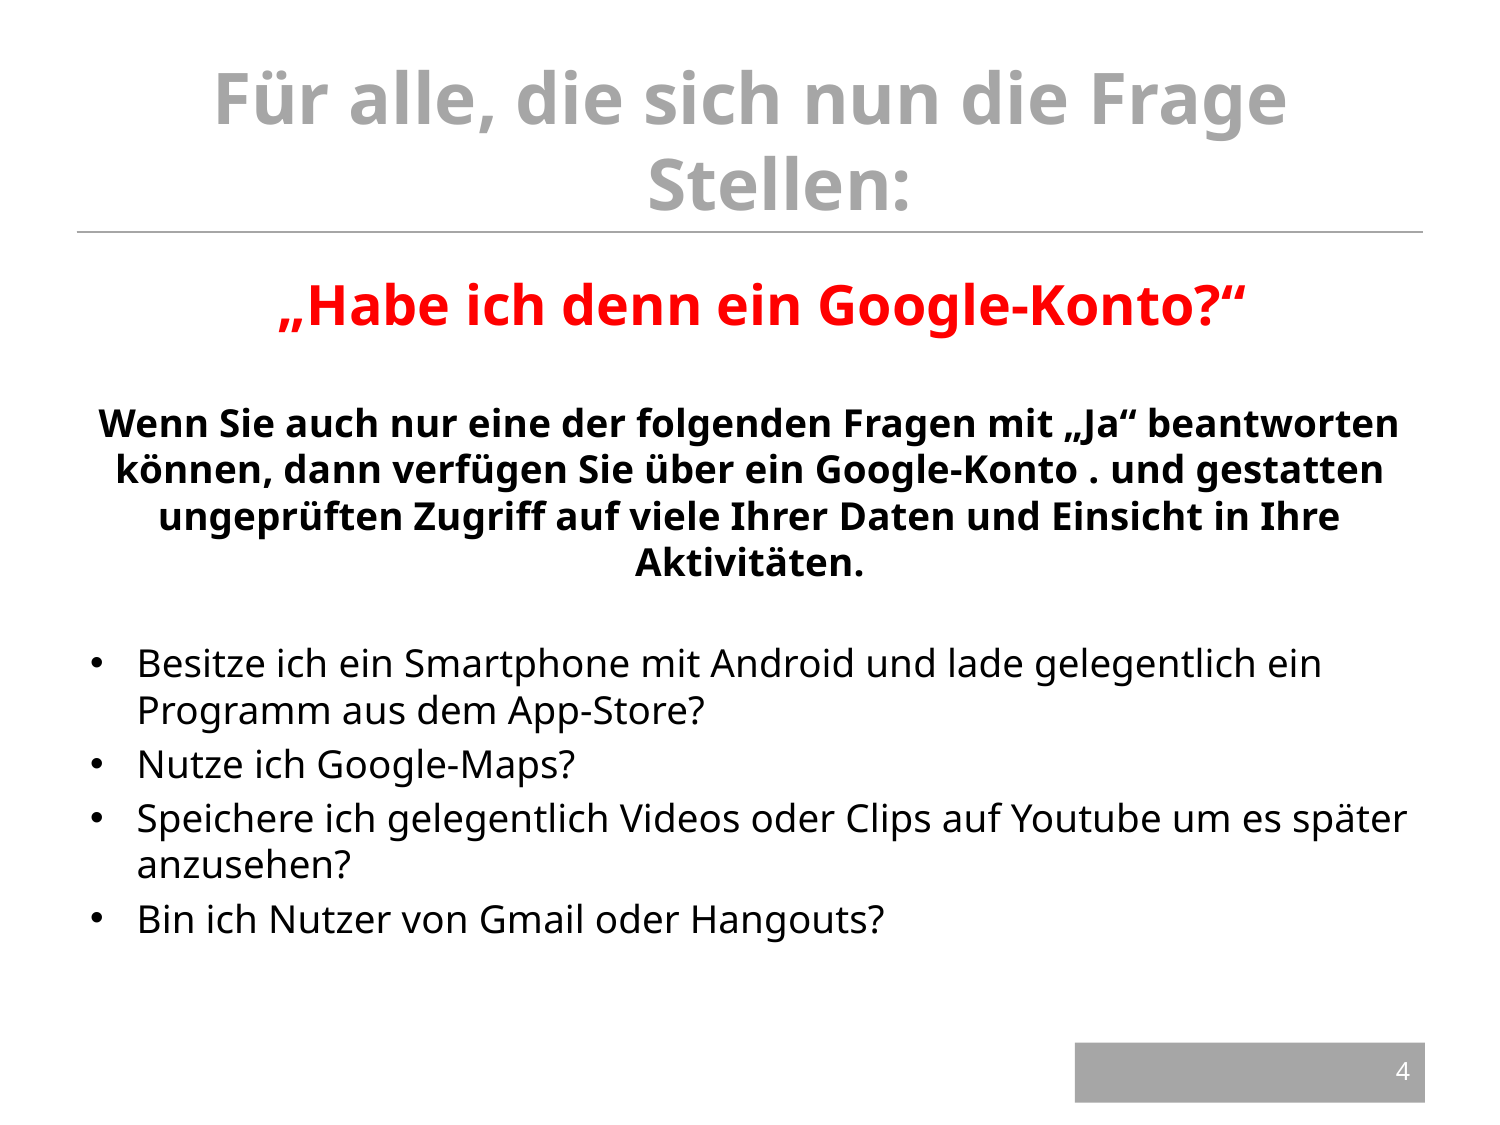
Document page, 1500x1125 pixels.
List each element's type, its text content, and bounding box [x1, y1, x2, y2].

slide_number 4 [1074, 1042, 1425, 1103]
title Für alle, die sich nun die Frage Stellen: [75, 45, 1425, 233]
list „Habe ich denn ein Google-Konto?“ Wenn Sie auch nur eine der folgenden Fragen mit „Ja“ beantworten können, dann verfügen Sie über ein Google-Konto . und gestatten ungeprüften Zugriff auf viele Ihrer Daten und Einsicht in Ihre Aktivitäten. Besitze ich ein Smartphone mit Android und lade gelegentlich ein Programm aus dem App-Store? Nutze ich Google-Maps? Speichere ich gelegentlich Videos oder Clips auf Youtube um es später anzusehen? Bin ich Nutzer von Gmail oder Hangouts? [75, 262, 1425, 1005]
